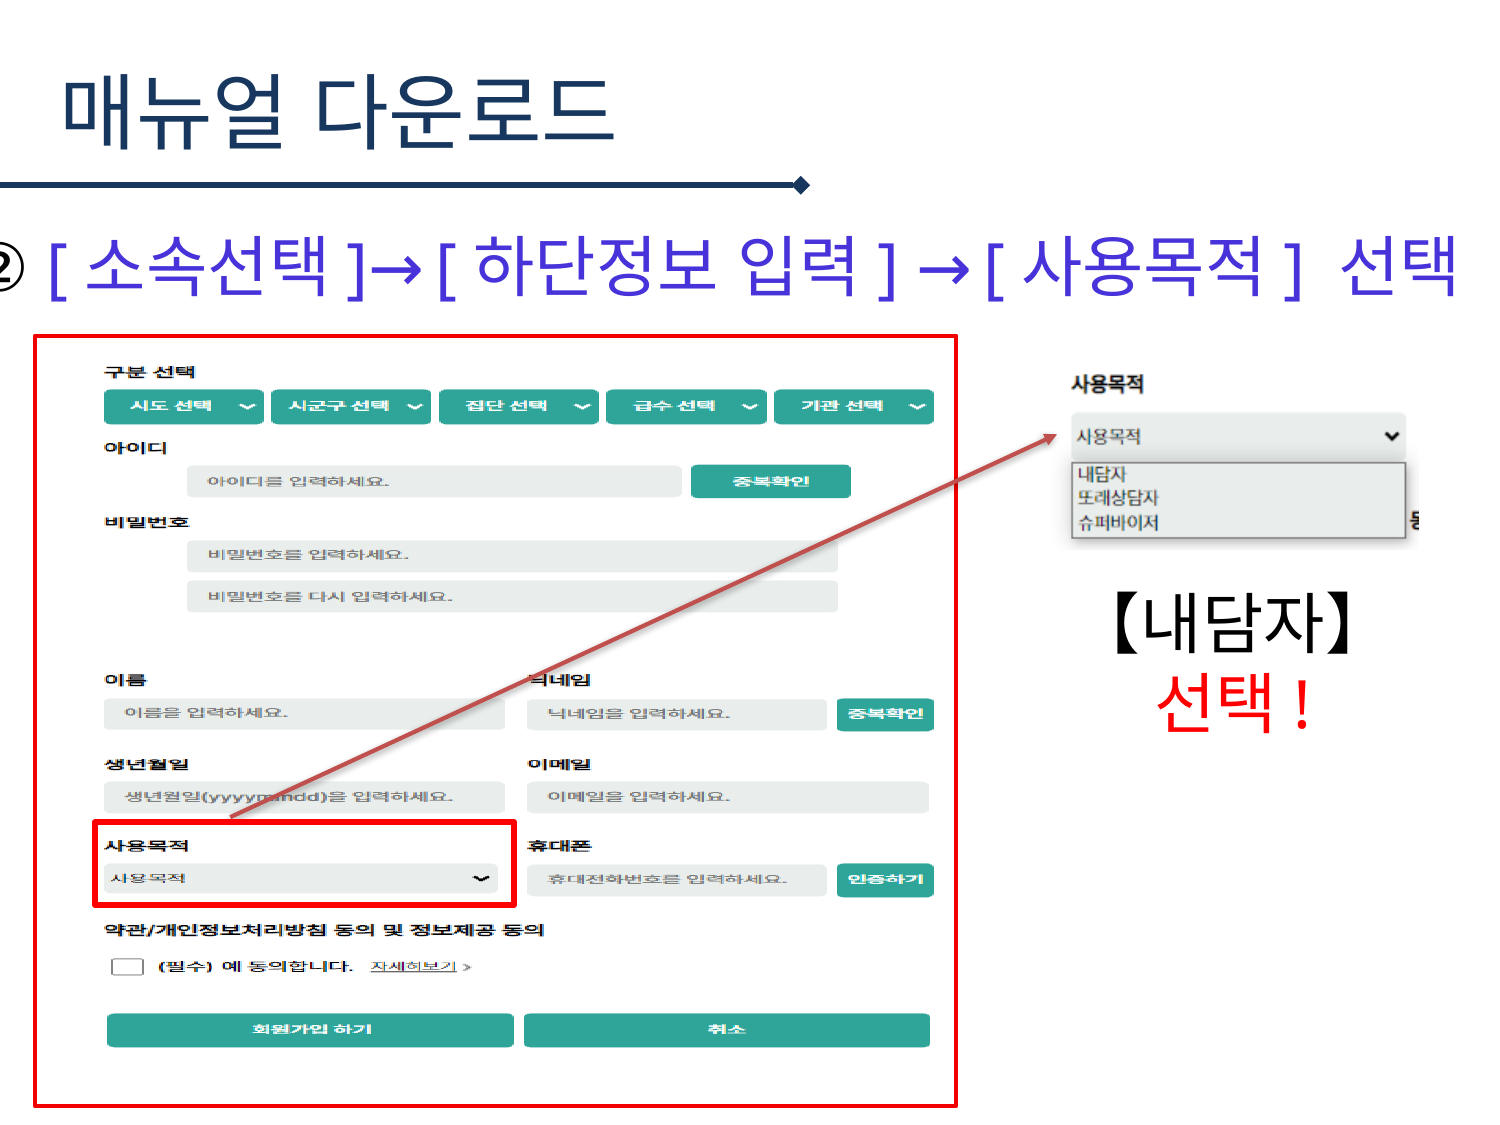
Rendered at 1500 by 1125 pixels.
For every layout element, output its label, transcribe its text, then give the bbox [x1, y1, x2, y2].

picture [3, 335, 988, 1064]
picture [1045, 362, 1419, 551]
text_box 【내담자】 선택! [1063, 574, 1447, 750]
text_box 매뉴얼 다운로드 [0, 34, 801, 182]
text_box [33, 1072, 958, 1108]
text_box ② [소속선택]→[하단정보 입력] →[사용목적] 선택 [0, 216, 1477, 312]
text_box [229, 434, 1058, 818]
